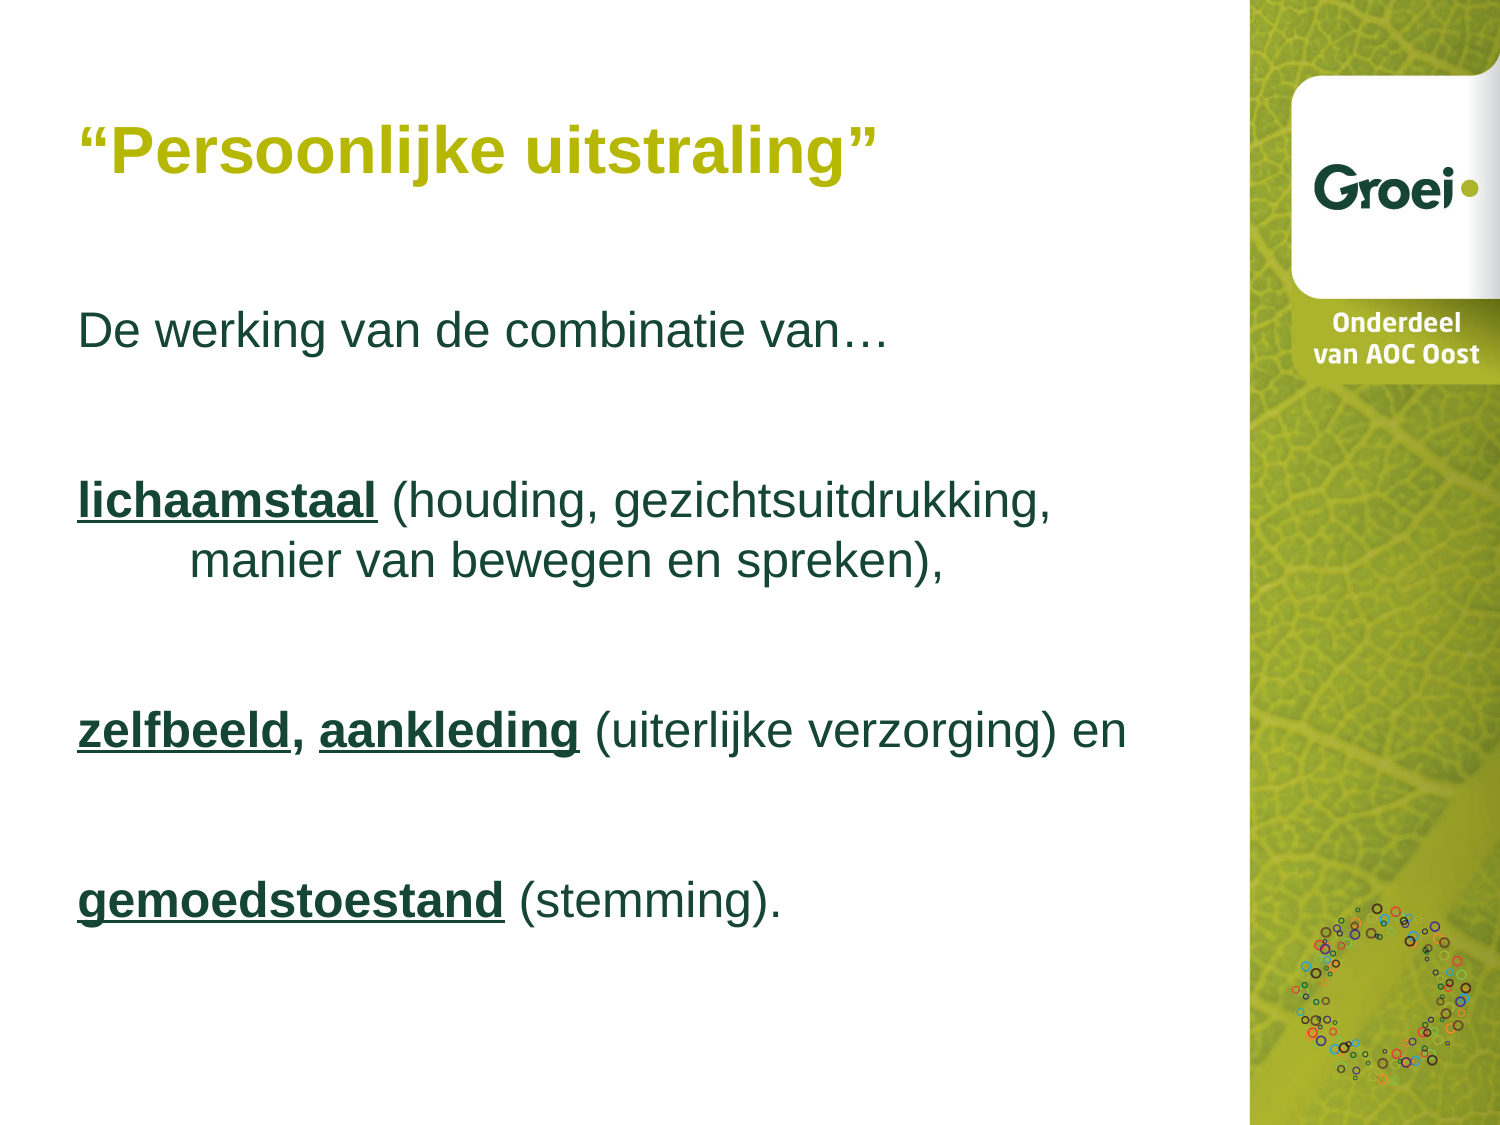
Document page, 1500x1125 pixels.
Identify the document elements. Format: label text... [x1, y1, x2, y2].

picture [0, 0, 1500, 1125]
text_box “Persoonlijke uitstraling” De werking van de combinatie van… lichaamstaal (houding, gezichtsuitdrukking, manier van bewegen en spreken), zelfbeeld, aankleding (uiterlijke verzorging) en gemoedstoestand (stemming). [62, 99, 1352, 935]
